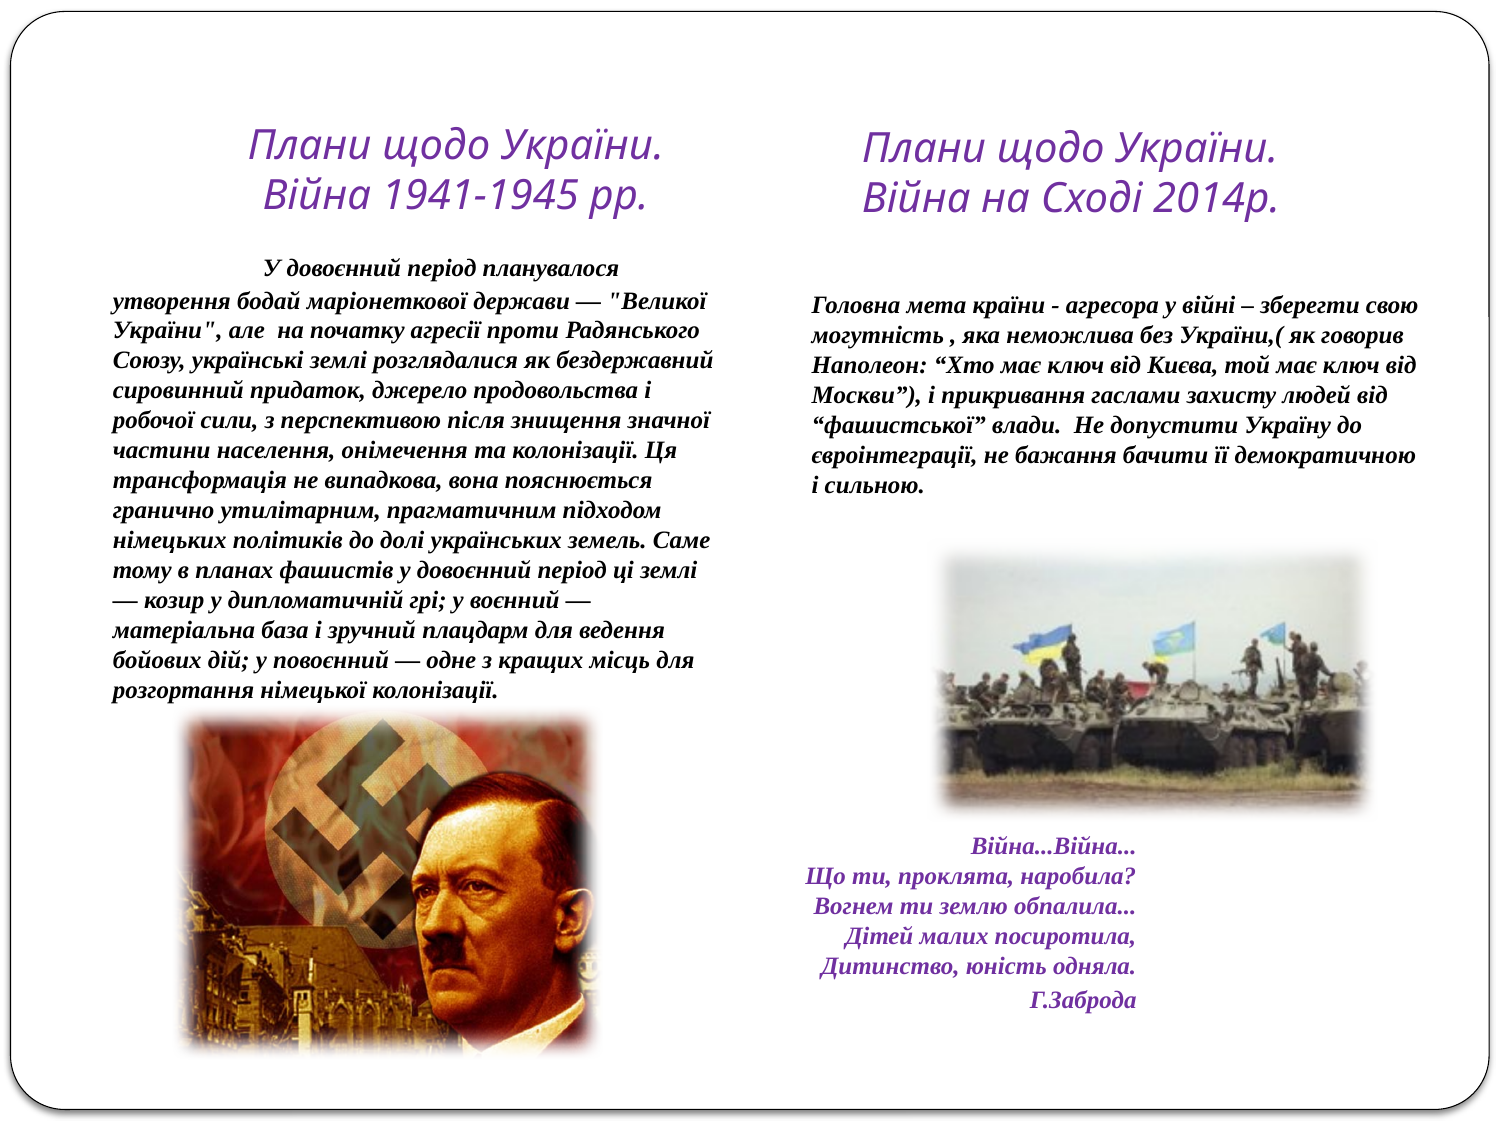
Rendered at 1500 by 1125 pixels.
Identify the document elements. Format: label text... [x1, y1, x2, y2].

picture [926, 538, 1378, 823]
text_box Головна мета країни - агресора у війні – зберегти свою могутність , яка неможлива без України,( як говорив Наполеон: “Хто має ключ від Києва, той має ключ від Москви”), і прикривання гаслами захисту людей від “фашистської” влади. Не допустити Україну до євроінтеграції, не бажання бачити її демократичною і сильною. [796, 281, 1442, 506]
text_box Війна...Війна... Що ти, проклята, наробила? Вогнем ти землю обпалила... Дітей малих посиротила, Дитинство, юність одняла. Г.Заброда [779, 822, 1152, 1070]
list У довоєнний період планувалося утворення бодай маріонеткової держави — "Великої України", але на початку агресії проти Радянського Союзу, українські землі розглядалися як бездержавний сировинний придаток, джерело продовольства і робочої сили, з перспективою після знищення значної частини населення, онімечення та колонізації. Ця трансформація не випадкова, вона пояснюється гранично утилітарним, прагматичним підходом німецьких політиків до долі українських земель. Саме тому в планах фашистів у довоєнний період ці землі — козир у дипломатичній грі; у воєнний — матеріальна база і зручний плацдарм для ведення бойових дій; у повоєнний — одне з кращих місць для розгортання німецької колонізації. [53, 231, 739, 762]
title Плани щодо України. Війна 1941-1945 рр. [150, 45, 762, 233]
text_box Плани щодо України. Війна на Сході 2014р. [847, 113, 1400, 229]
picture [170, 703, 604, 1061]
